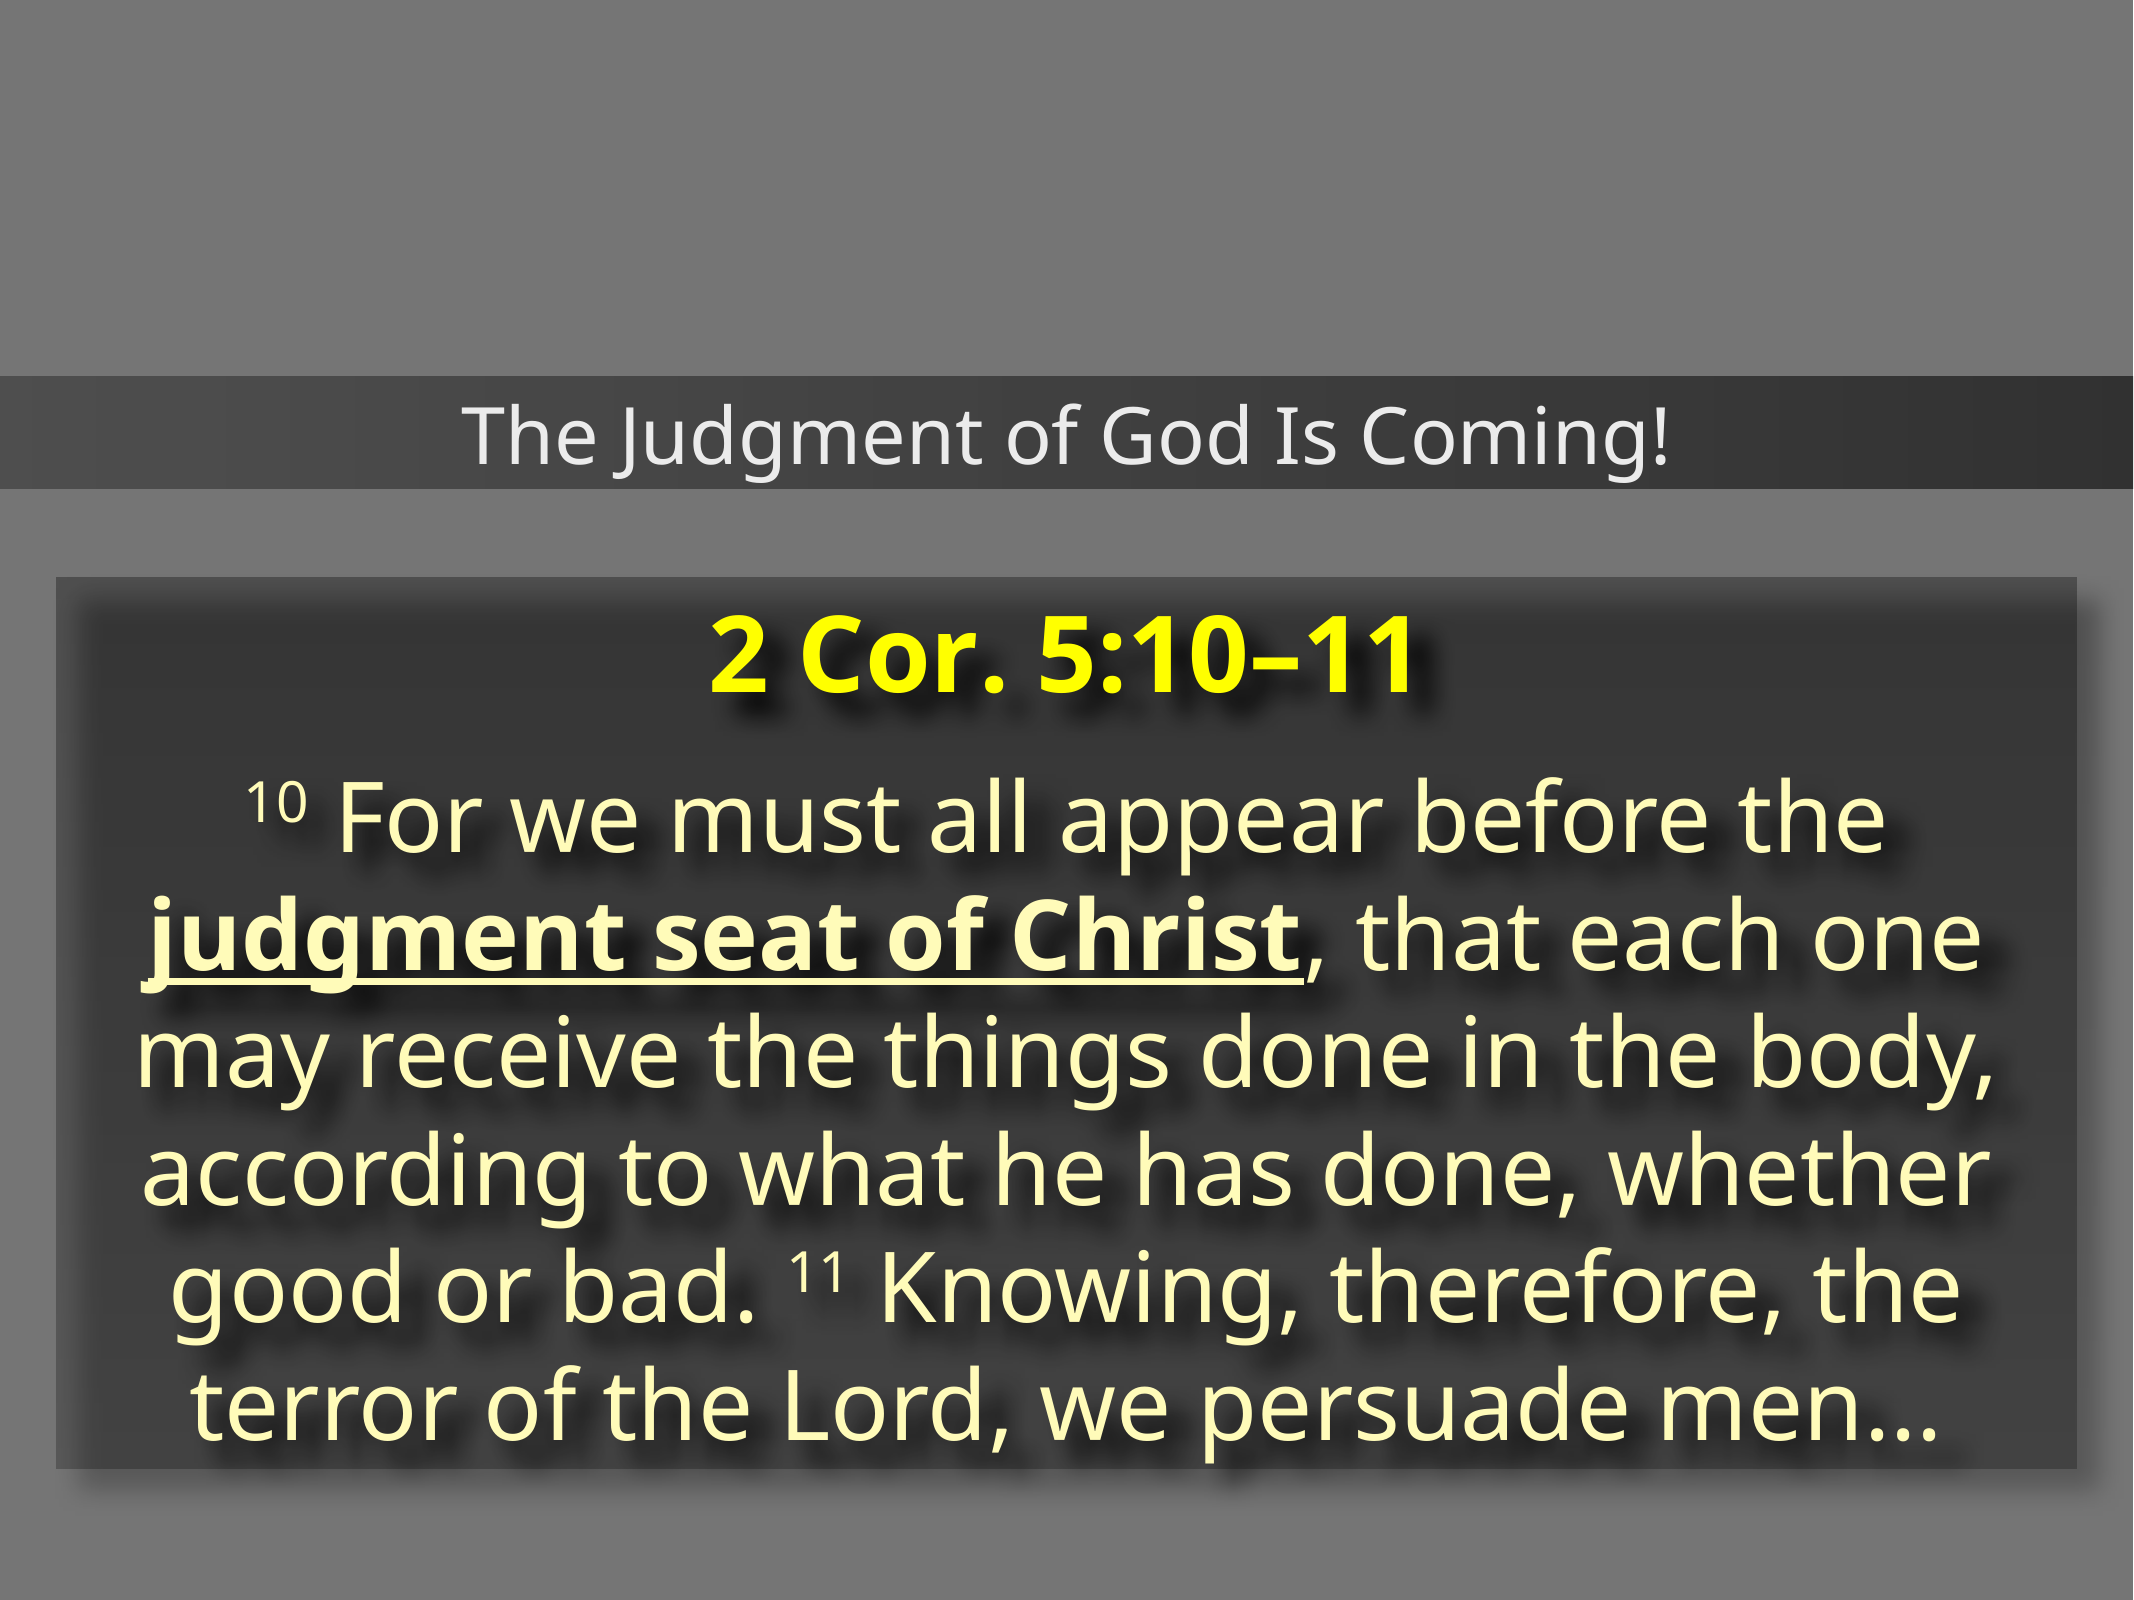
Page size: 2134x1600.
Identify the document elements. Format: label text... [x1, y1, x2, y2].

text_box 2 Cor. 5:10–11 10 For we must all appear before the judgment seat of Christ, that each one may receive the things done in the body, according to what he has done, whether good or bad. 11 Knowing, therefore, the terror of the Lord, we persuade men... [56, 577, 2077, 1469]
text_box The Judgment of God Is Coming! [0, 376, 2134, 489]
